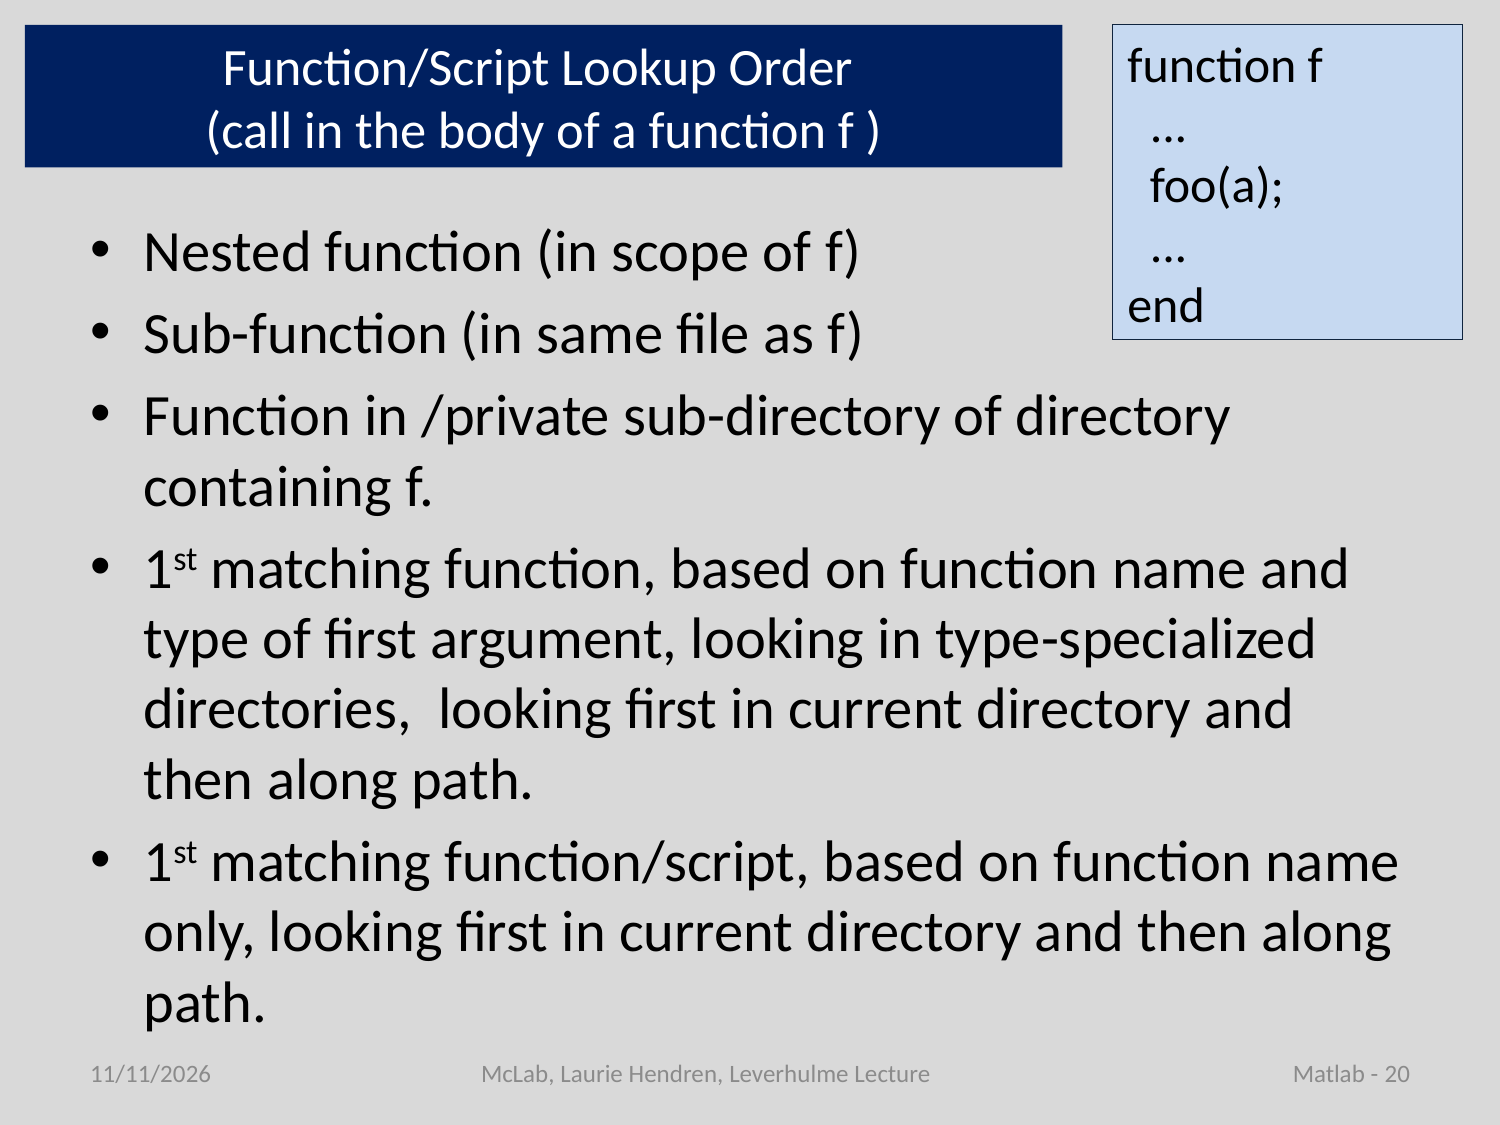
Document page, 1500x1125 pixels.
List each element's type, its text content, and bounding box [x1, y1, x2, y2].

text_box function f ... foo(a); ... end [1112, 24, 1463, 340]
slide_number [75, 1042, 250, 1103]
list Nested function (in scope of f) Sub-function (in same file as f) Function in /private sub-directory of directory containing f. 1st matching function, based on function name and type of first argument, looking in type-specialized directories, looking first in current directory and then along path. 1st matching function/script, based on function name only, looking first in current directory and then along path. [75, 205, 1425, 1043]
title Function/Script Lookup Order (call in the body of a function f ) [24, 24, 1063, 168]
slide_number Matlab - 20 [1262, 1042, 1425, 1103]
footer McLab, Laurie Hendren, Leverhulme Lecture [300, 1042, 1113, 1103]
